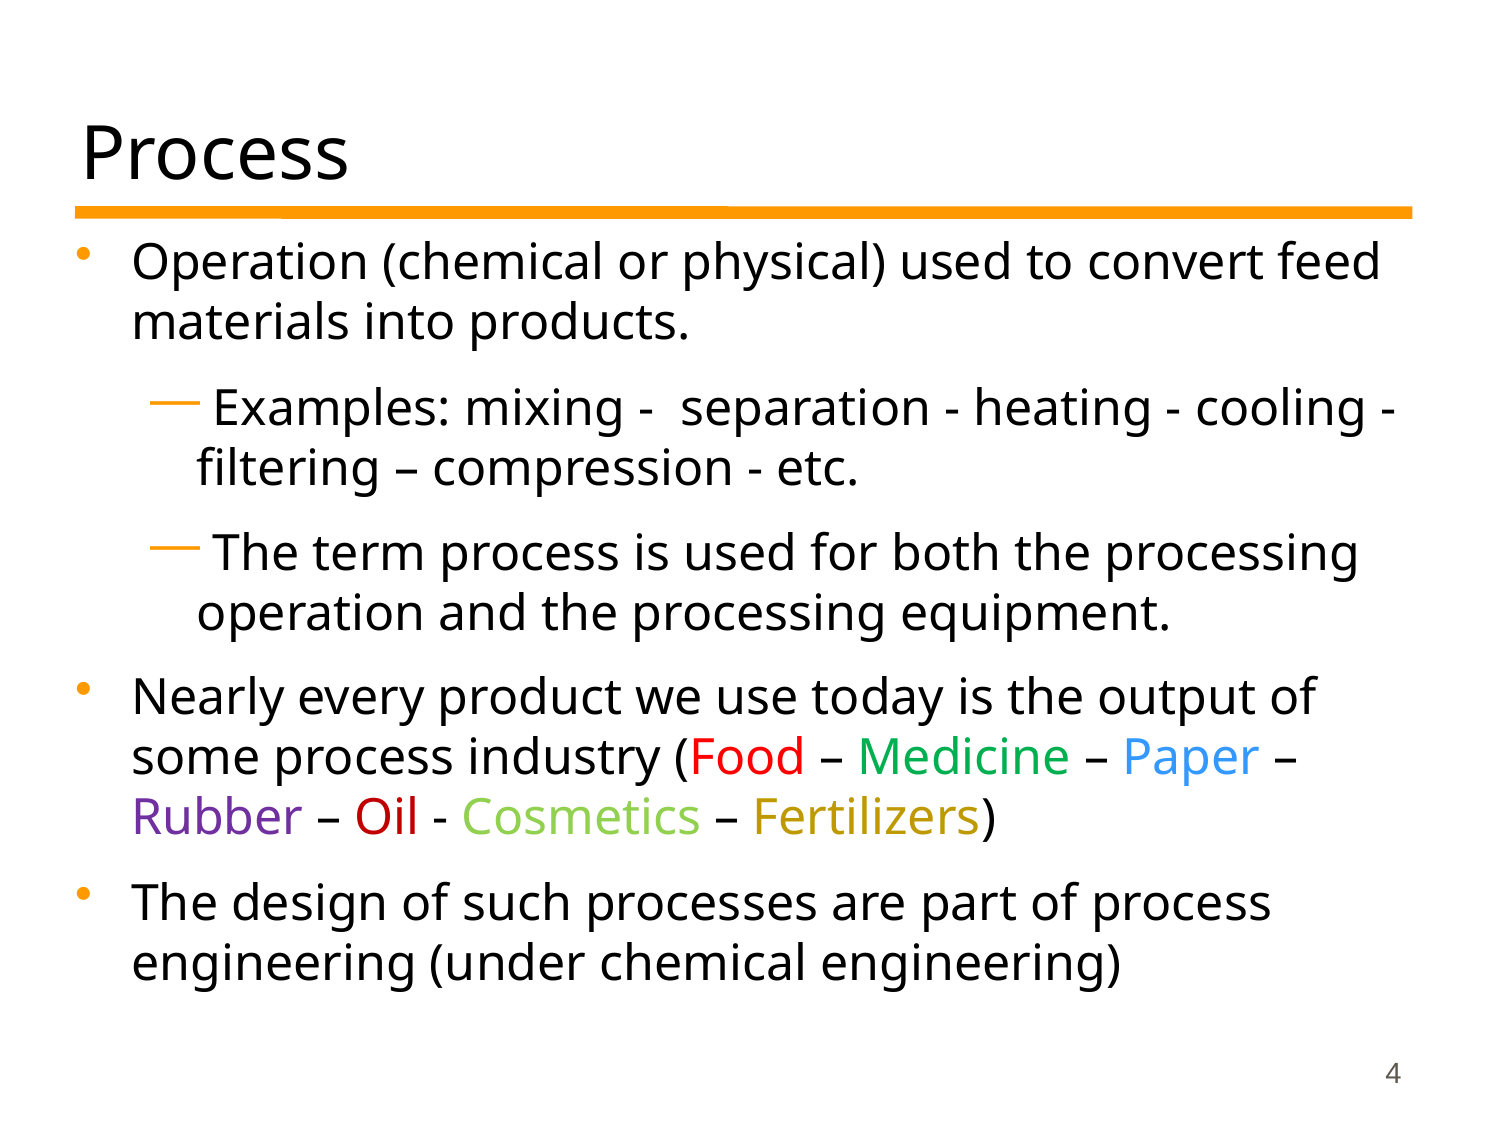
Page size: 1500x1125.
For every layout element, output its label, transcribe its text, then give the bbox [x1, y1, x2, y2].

list Operation (chemical or physical) used to convert feed materials into products. Examples: mixing - separation - heating - cooling - filtering – compression - etc. The term process is used for both the processing operation and the processing equipment. Nearly every product we use today is the output of some process industry (Food – Medicine – Paper – Rubber – Oil - Cosmetics – Fertilizers) The design of such processes are part of process engineering (under chemical engineering) [59, 222, 1448, 998]
title Process [65, 60, 1416, 203]
slide_number 4 [1103, 1021, 1417, 1098]
